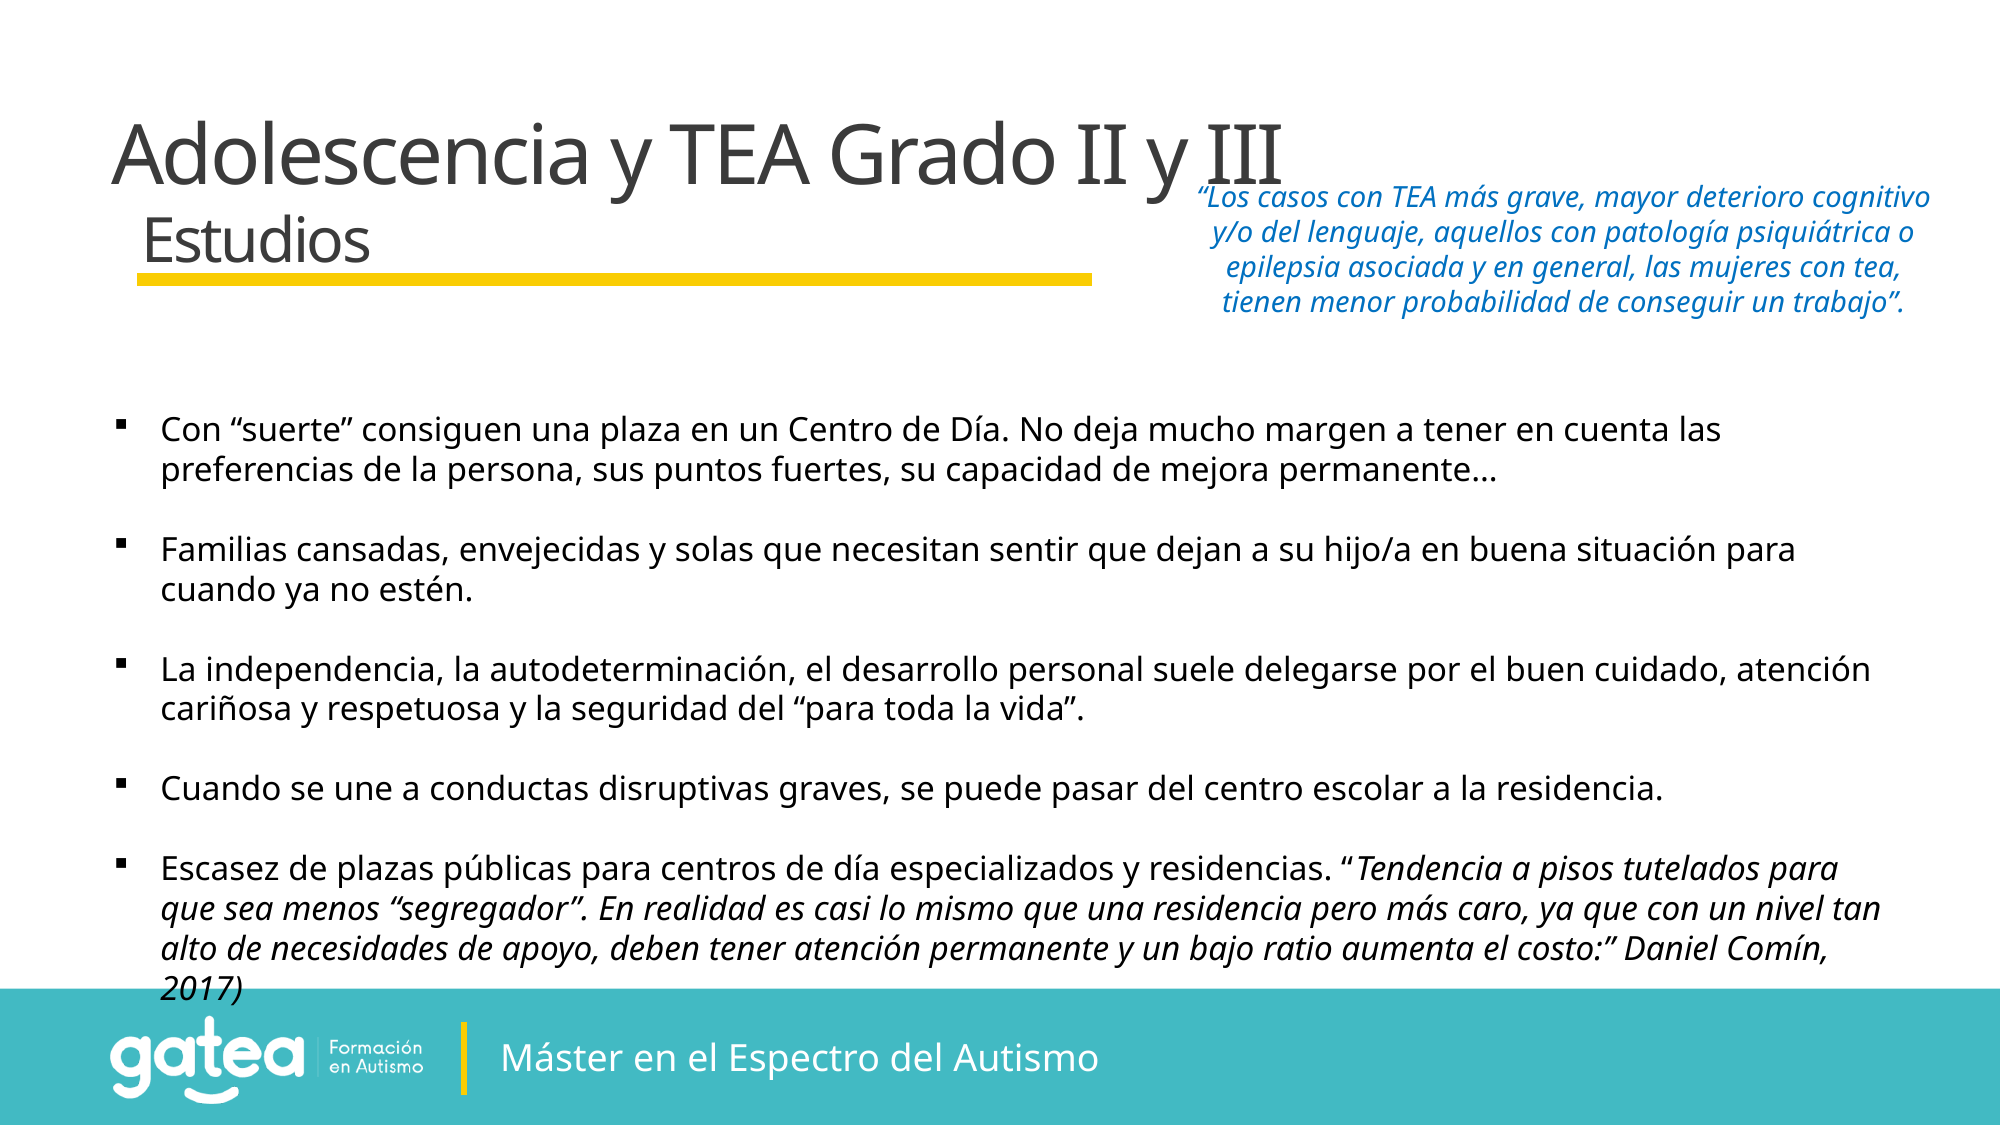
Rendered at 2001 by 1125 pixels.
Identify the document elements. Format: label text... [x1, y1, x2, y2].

text_box Con “suerte” consiguen una plaza en un Centro de Día. No deja mucho margen a tener en cuenta las preferencias de la persona, sus puntos fuertes, su capacidad de mejora permanente… Familias cansadas, envejecidas y solas que necesitan sentir que dejan a su hijo/a en buena situación para cuando ya no estén. La independencia, la autodeterminación, el desarrollo personal suele delegarse por el buen cuidado, atención cariñosa y respetuosa y la seguridad del “para toda la vida”. Cuando se une a conductas disruptivas graves, se puede pasar del centro escolar a la residencia. Escasez de plazas públicas para centros de día especializados y residencias. “Tendencia a pisos tutelados para que sea menos “segregador”. En realidad es casi lo mismo que una residencia pero más caro, ya que con un nivel tan alto de necesidades de apoyo, deben tener atención permanente y un bajo ratio aumenta el costo:” Daniel Comín, 2017) [98, 400, 1902, 1015]
text_box Estudios [140, 198, 1203, 275]
picture [110, 1015, 423, 1104]
text_box “Los casos con TEA más grave, mayor deterioro cognitivo y/o del lenguaje, aquellos con patología psiquiátrica o epilepsia asociada y en general, las mujeres con tea, tienen menor probabilidad de conseguir un trabajo”. [1180, 171, 1948, 326]
text_box Adolescencia y TEA Grado II y III [110, 100, 1605, 202]
